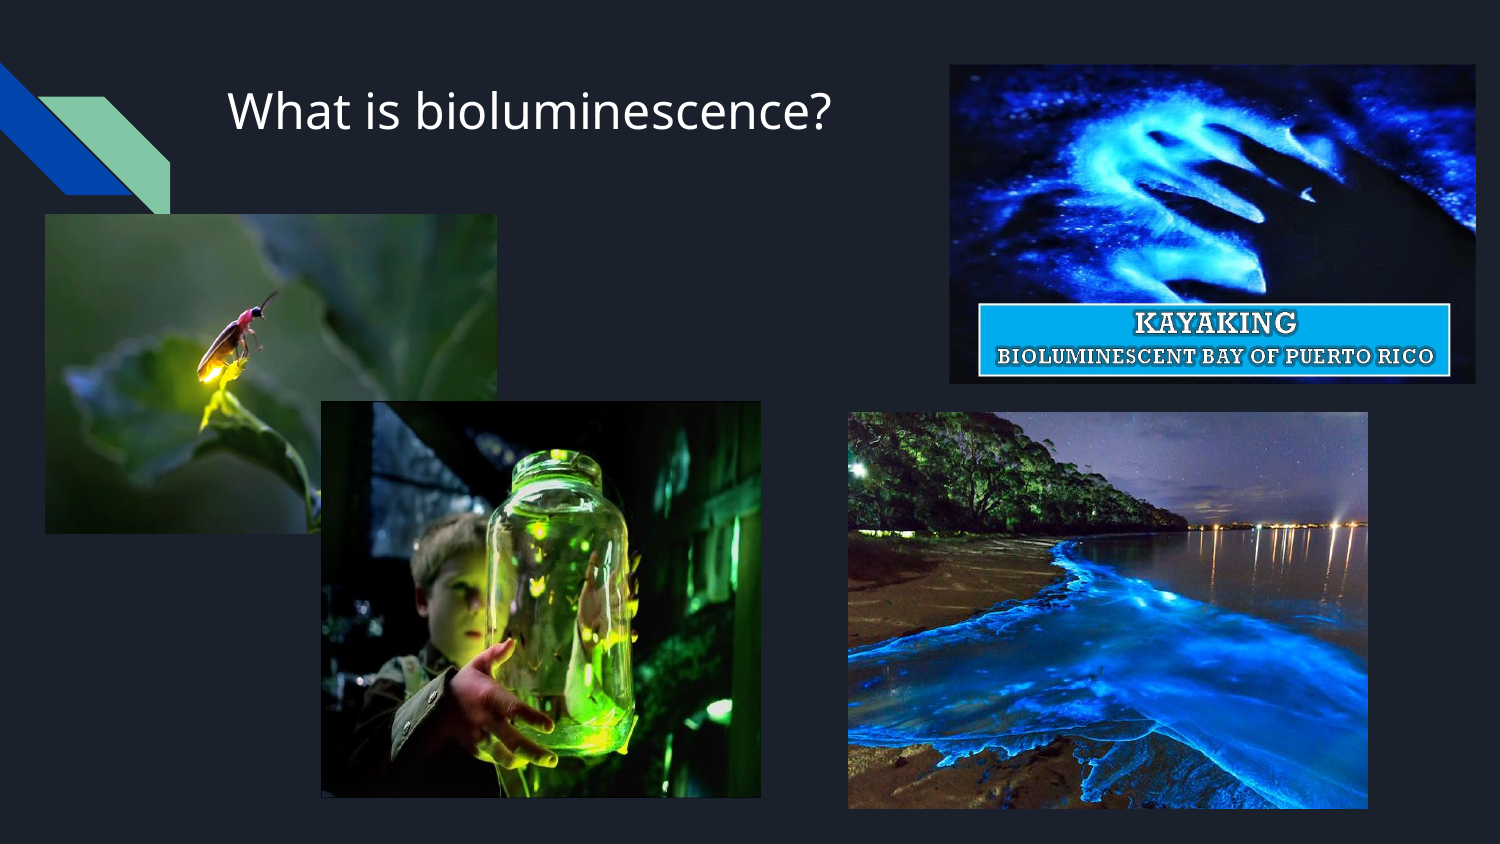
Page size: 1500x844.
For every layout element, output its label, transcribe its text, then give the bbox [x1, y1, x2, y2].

title What is bioluminescence? [212, 64, 946, 215]
picture [848, 412, 1368, 809]
picture [45, 214, 761, 798]
picture [948, 64, 1476, 385]
